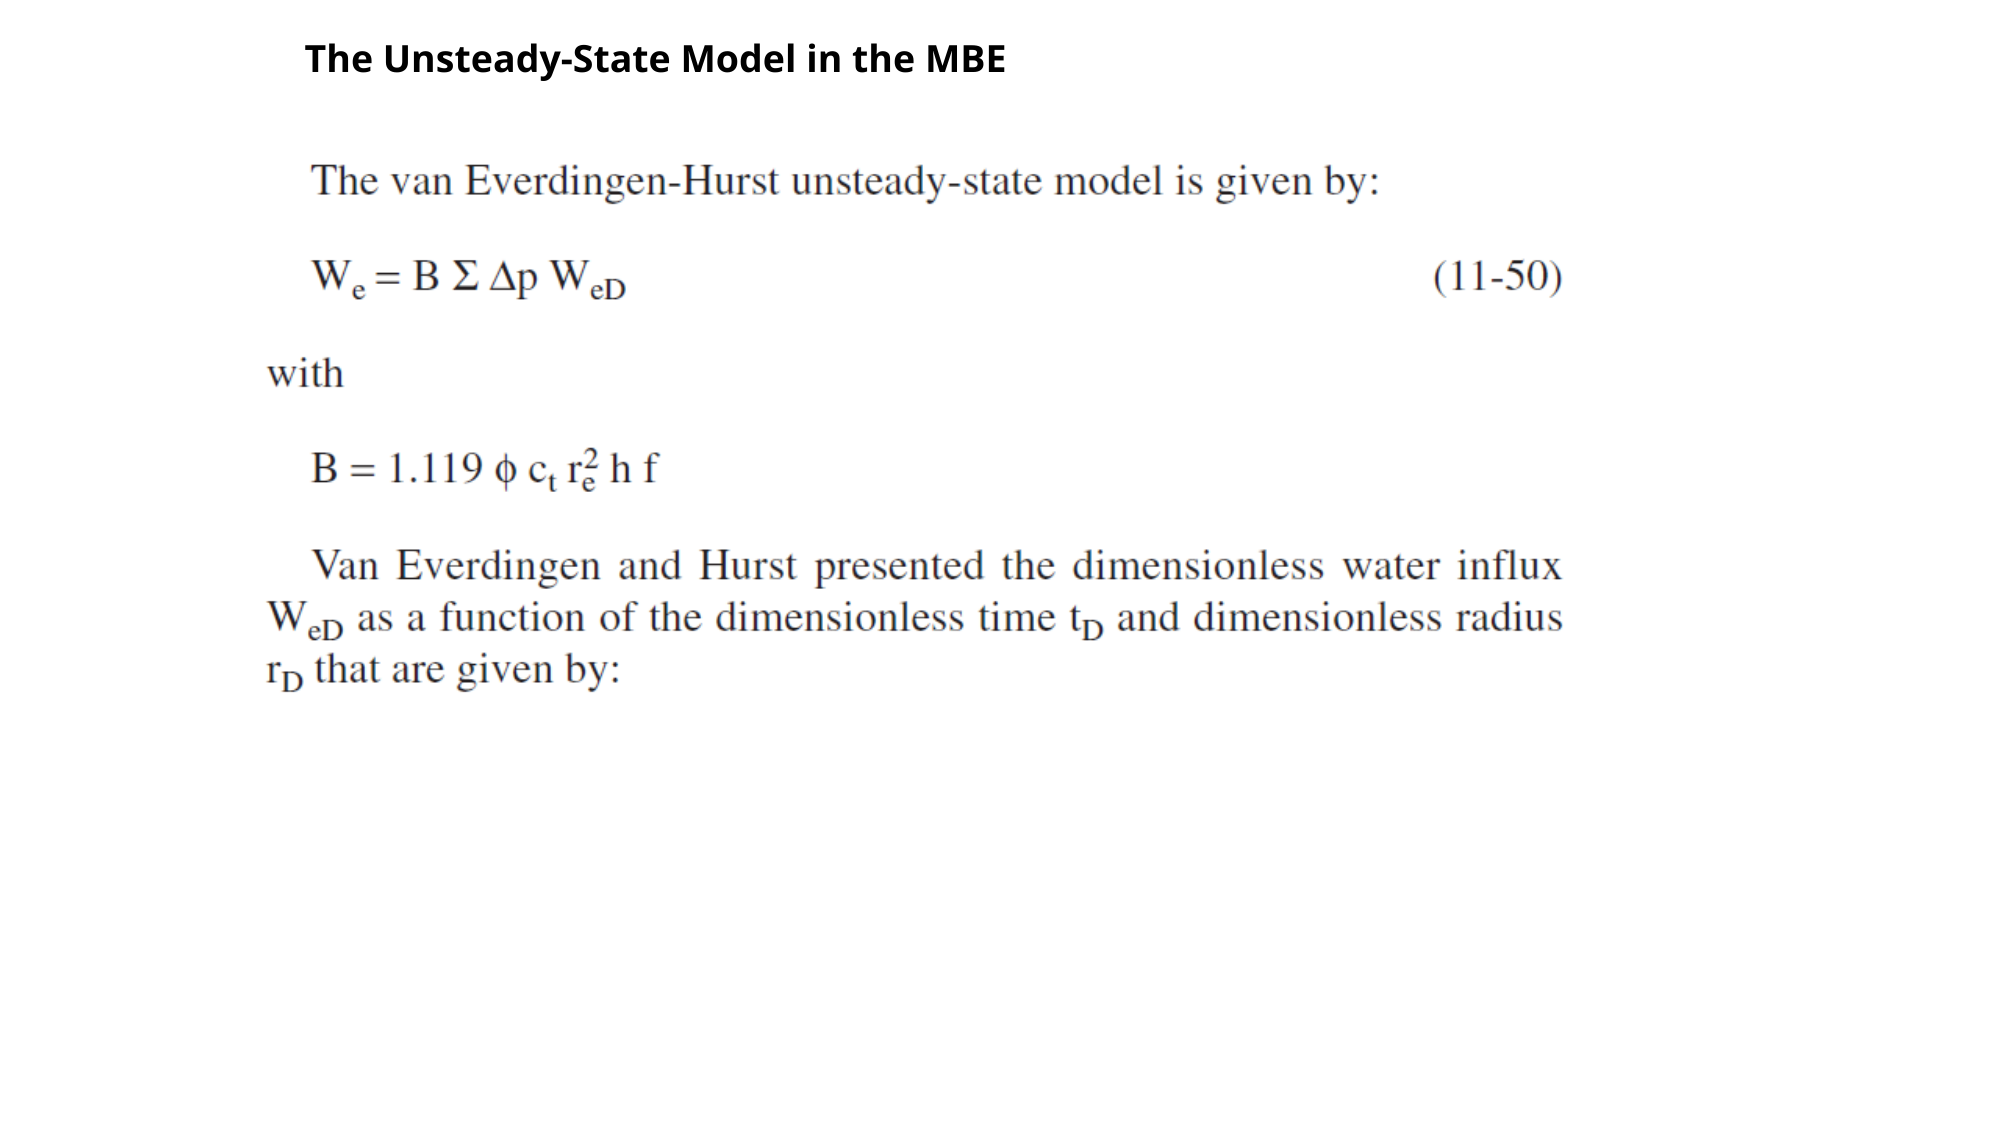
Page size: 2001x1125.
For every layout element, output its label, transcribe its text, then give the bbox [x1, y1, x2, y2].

picture [193, 126, 1617, 750]
text_box The Unsteady-State Model in the MBE [289, 27, 1023, 87]
